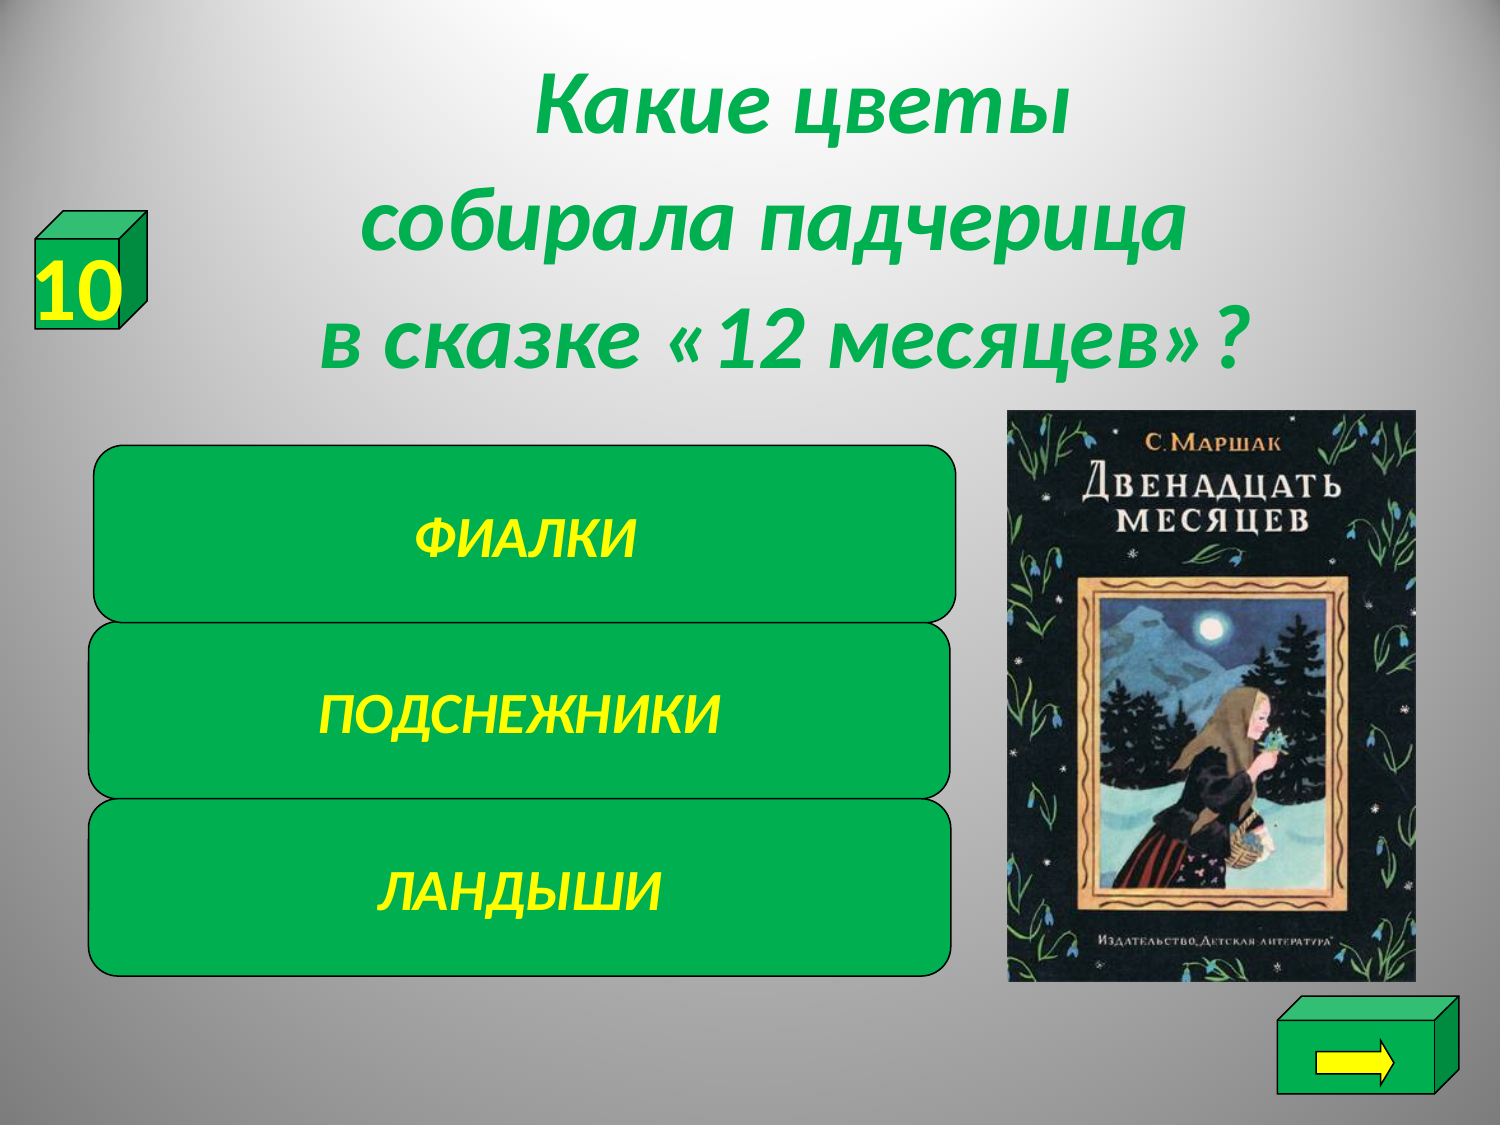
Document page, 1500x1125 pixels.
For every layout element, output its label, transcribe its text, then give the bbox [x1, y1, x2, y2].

text_box ПОДСНЕЖНИКИ [88, 622, 950, 799]
picture [0, 0, 1500, 1125]
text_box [1277, 995, 1460, 1095]
text_box 10 [35, 210, 148, 329]
list Какие цветы собирала падчерица в сказке «12 месяцев»? [100, 46, 1471, 480]
text_box ЛАНДЫШИ [88, 798, 951, 977]
text_box ФИАЛКИ [93, 445, 956, 623]
